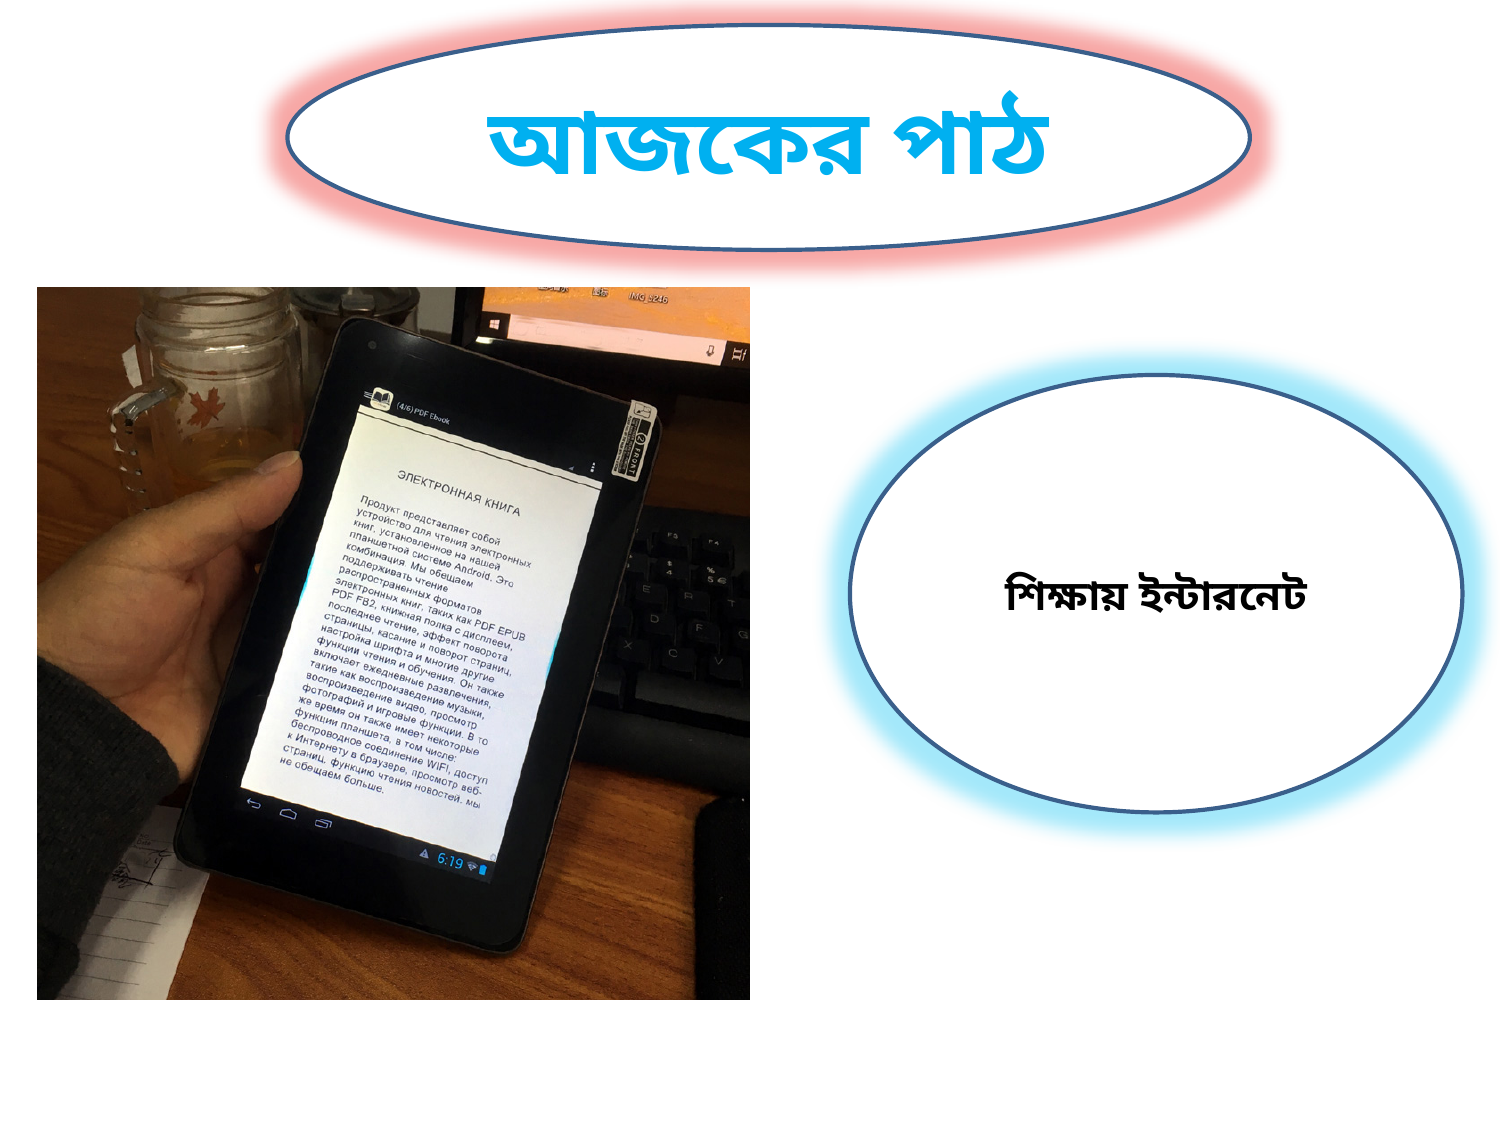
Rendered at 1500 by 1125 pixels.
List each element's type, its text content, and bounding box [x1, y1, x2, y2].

picture [37, 287, 751, 1001]
text_box আজকের পাঠ [285, 22, 1252, 253]
text_box শিক্ষায় ইন্টারনেট [847, 372, 1465, 815]
